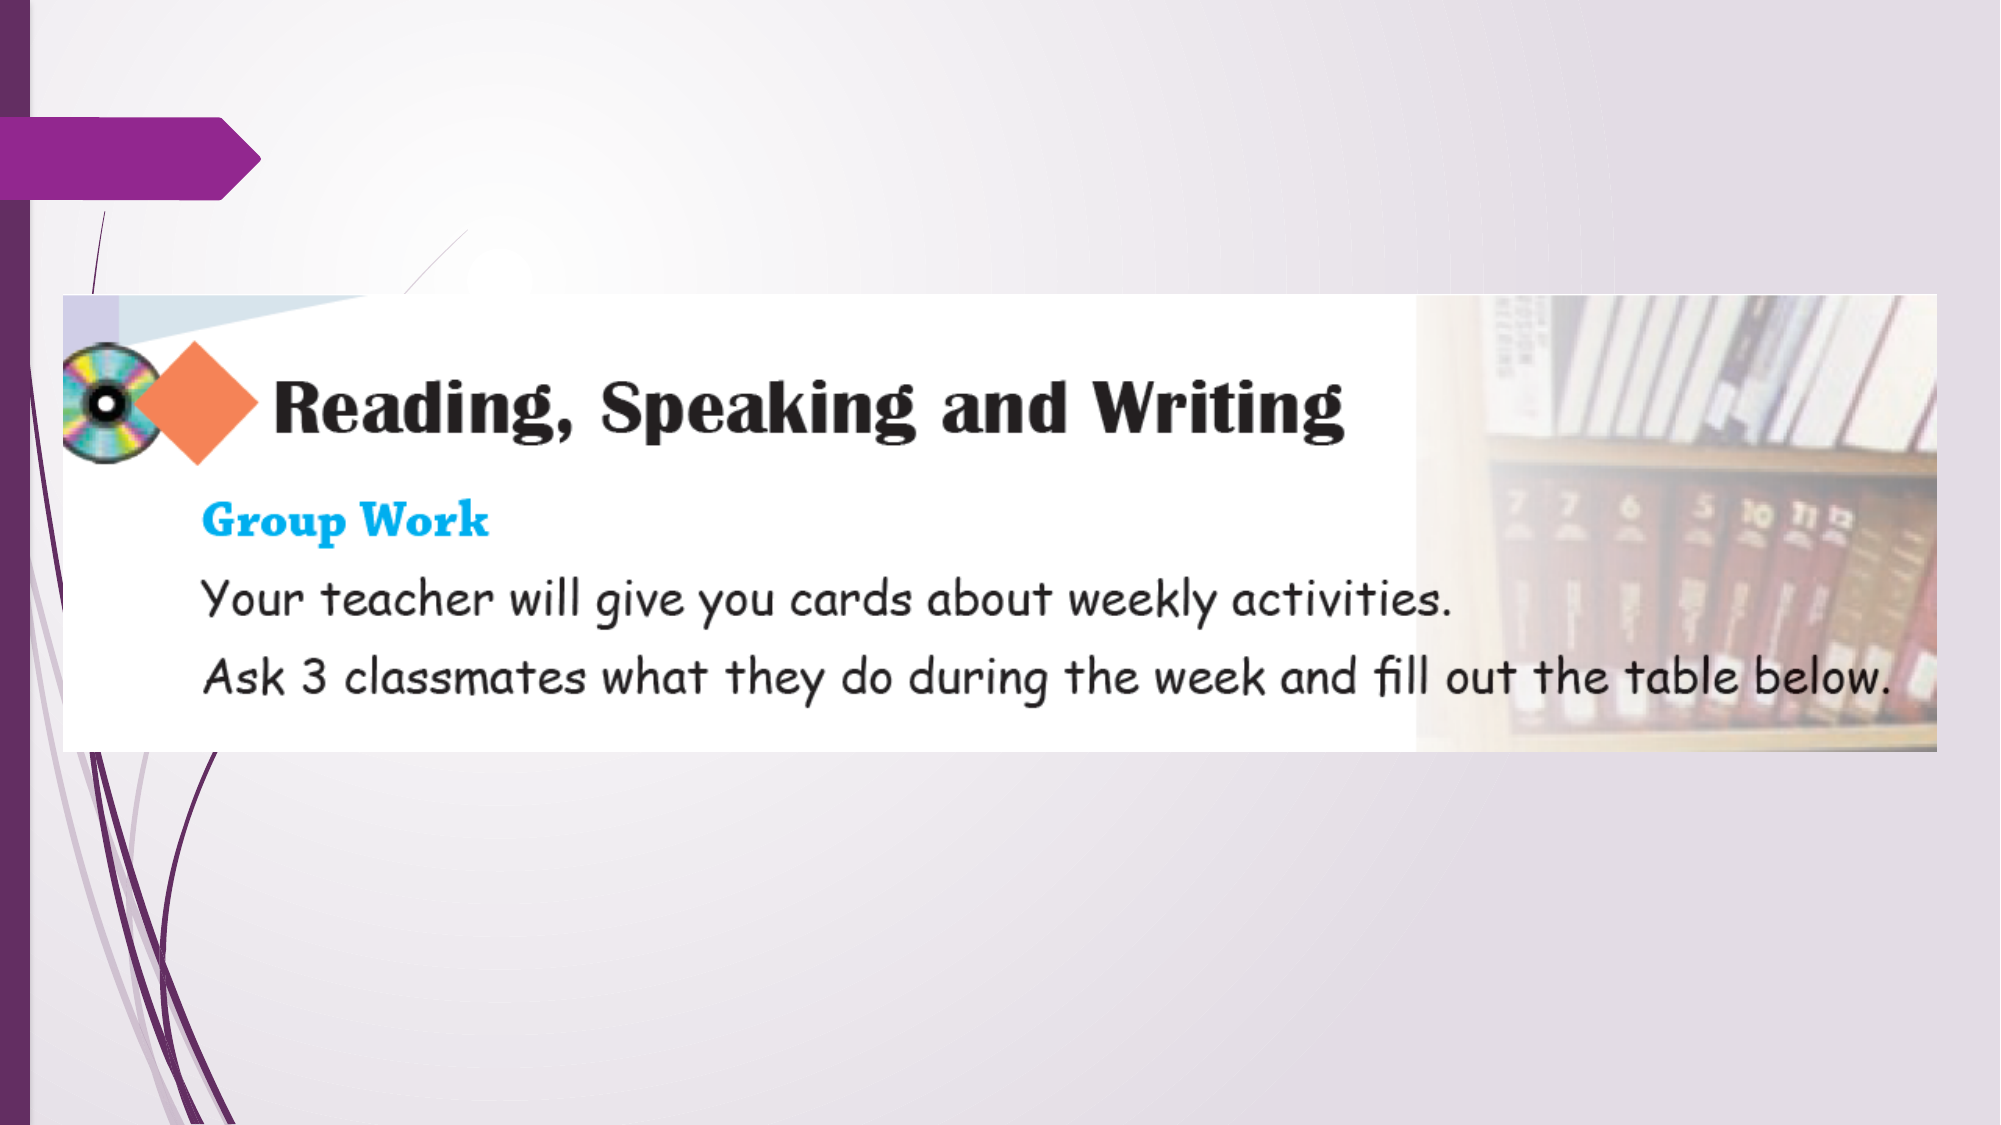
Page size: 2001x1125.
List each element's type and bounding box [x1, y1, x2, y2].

picture [62, 293, 1937, 753]
